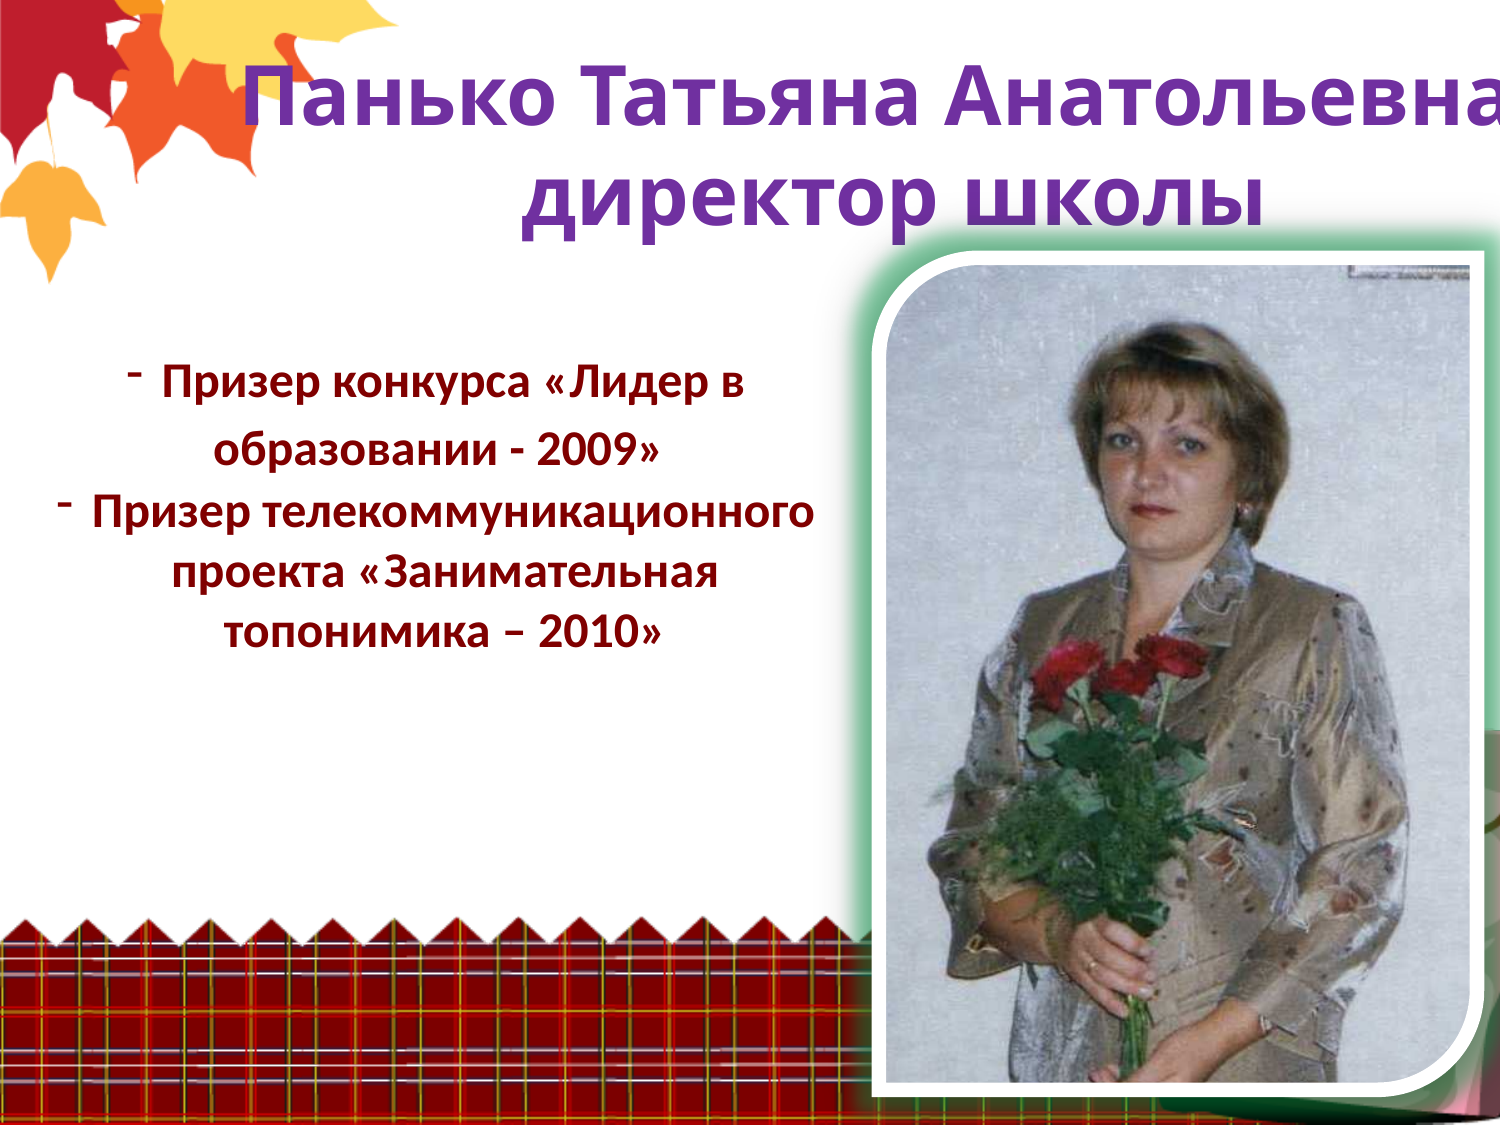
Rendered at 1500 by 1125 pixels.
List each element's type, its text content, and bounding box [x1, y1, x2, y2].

picture [0, 0, 1500, 1125]
text_box Призер конкурса «Лидер в образовании - 2009» Призер телекоммуникационного проекта «Занимательная топонимика – 2010» [35, 339, 832, 725]
text_box Панько Татьяна Анатольевна - директор школы [224, 35, 1500, 250]
